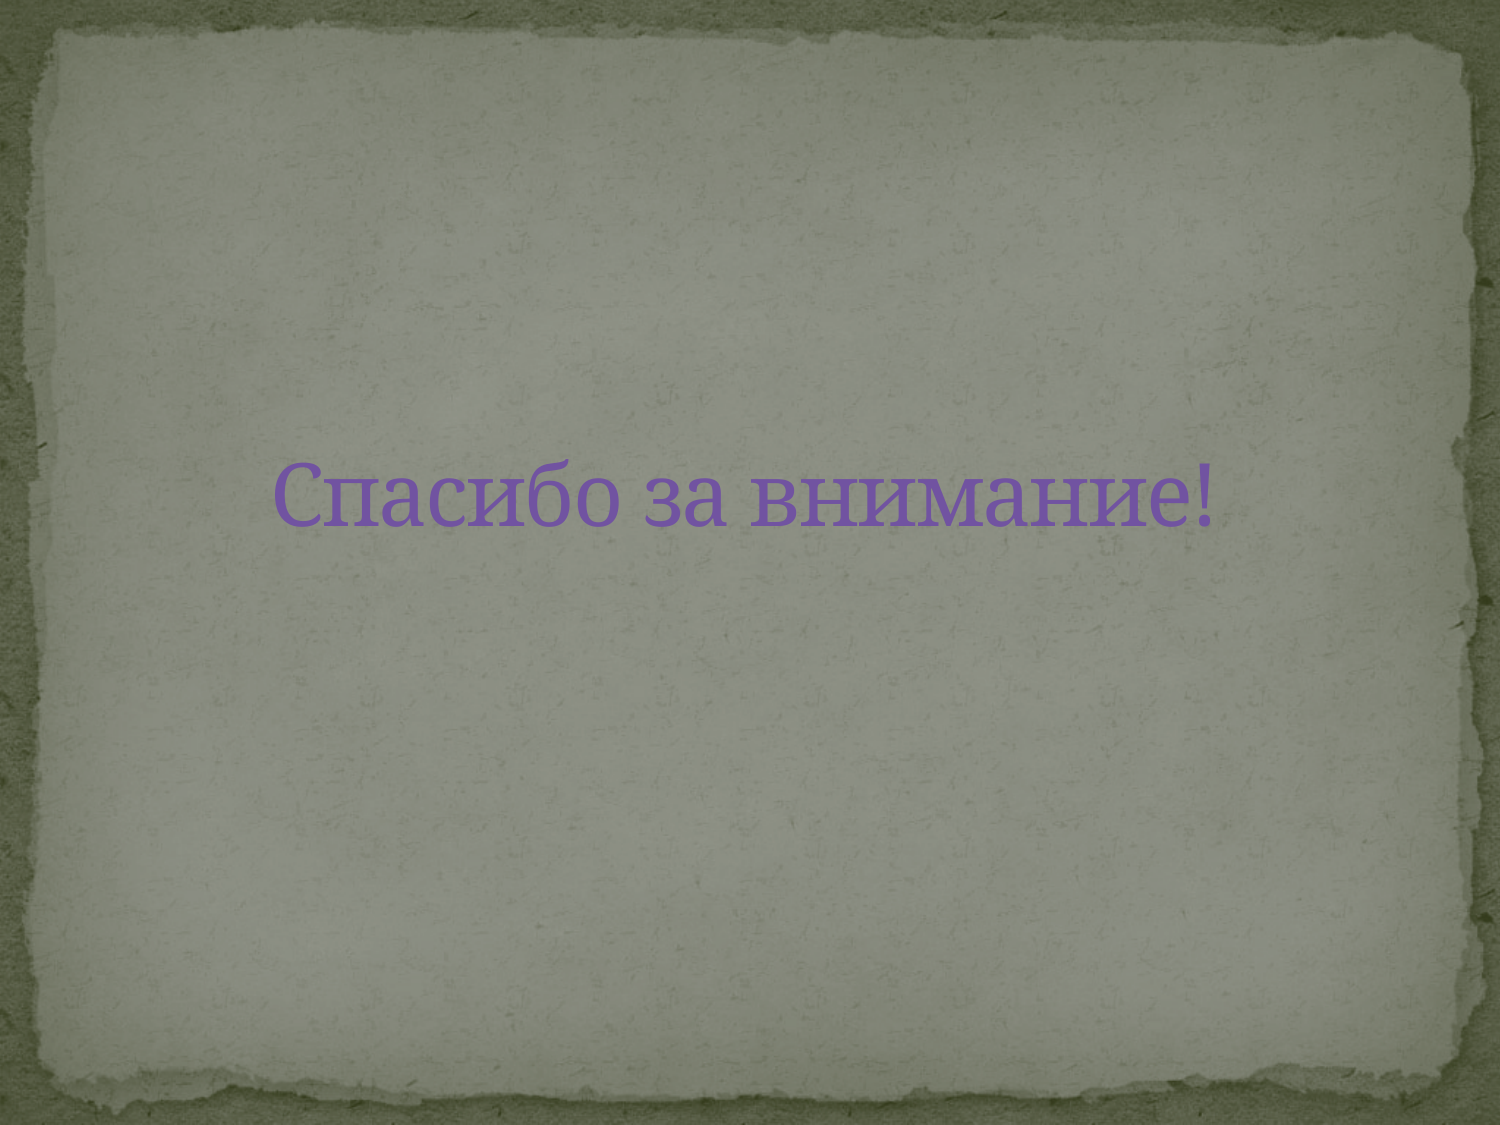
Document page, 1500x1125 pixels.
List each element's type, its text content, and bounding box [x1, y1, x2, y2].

title Спасибо за внимание! [70, 351, 1421, 552]
